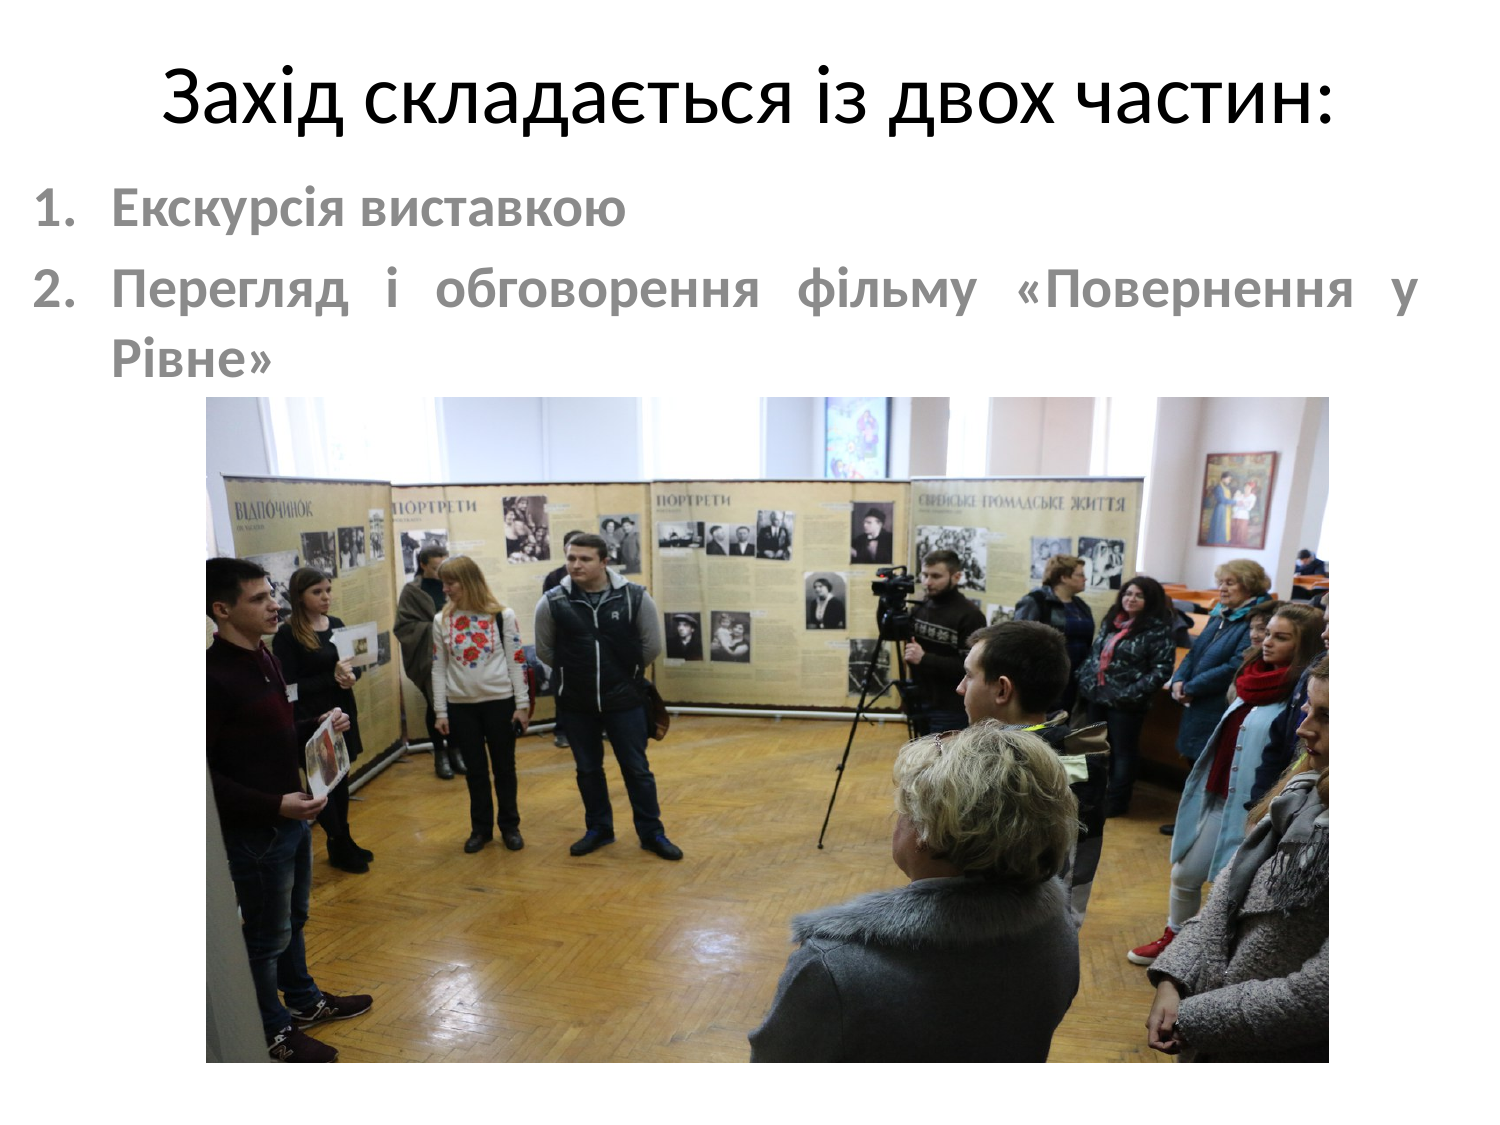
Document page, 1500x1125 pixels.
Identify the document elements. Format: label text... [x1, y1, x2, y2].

title Захід складається із двох частин: [112, 30, 1388, 149]
subtitle Екскурсія виставкою Перегляд і обговорення фільму «Повернення у Рівне» [17, 160, 1436, 398]
picture [206, 396, 1329, 1063]
